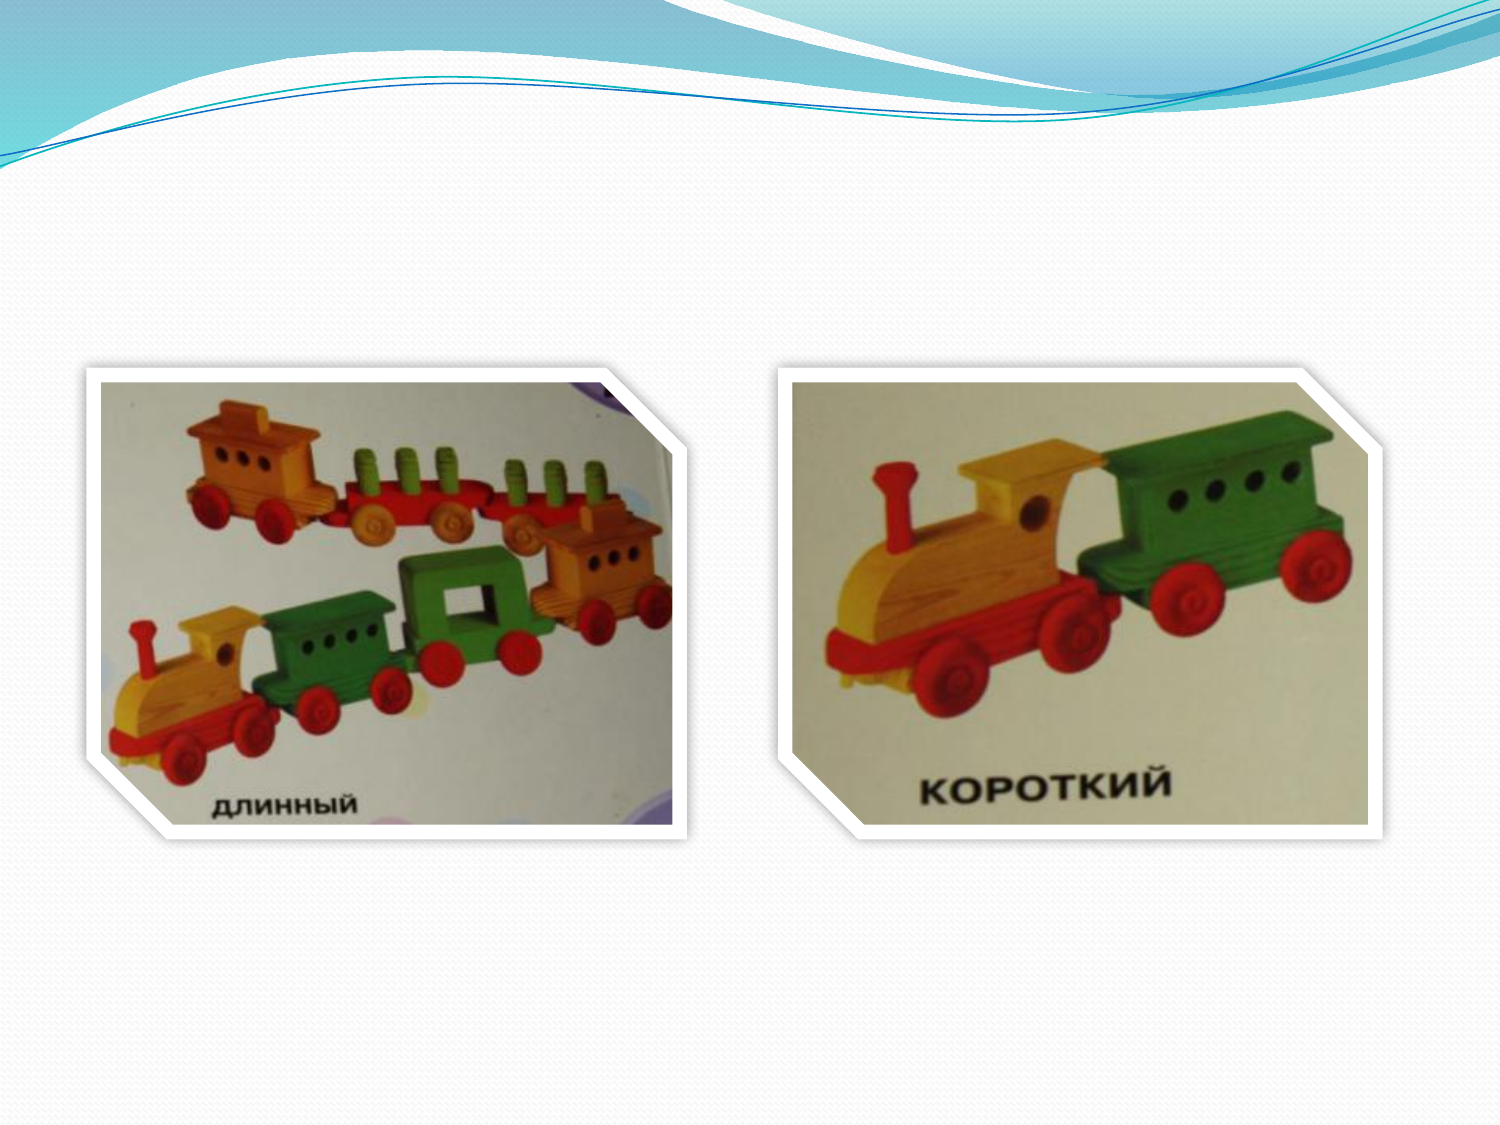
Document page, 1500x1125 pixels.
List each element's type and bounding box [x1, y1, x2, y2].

list [93, 374, 680, 833]
picture [784, 374, 1376, 833]
